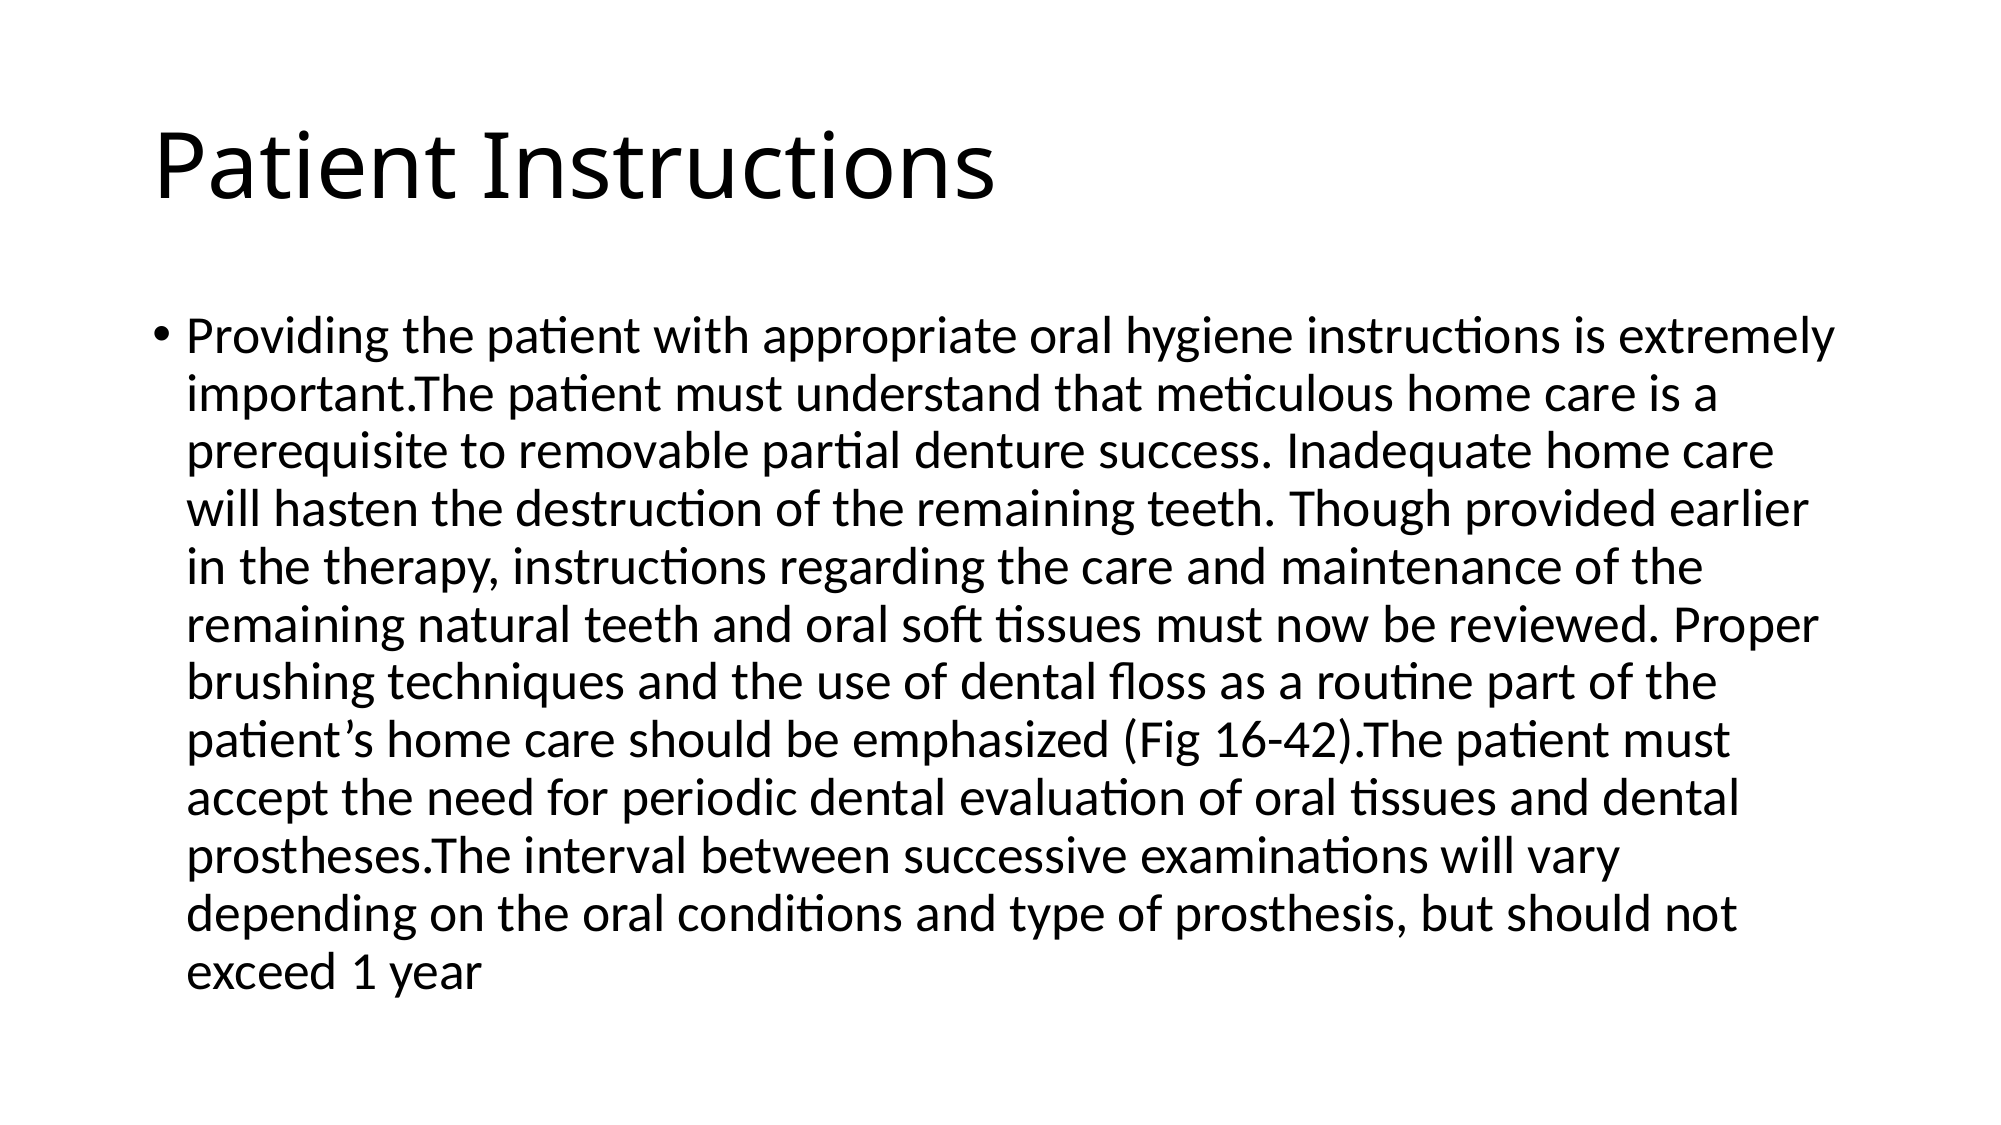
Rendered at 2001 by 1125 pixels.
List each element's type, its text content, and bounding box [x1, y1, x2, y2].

list Providing the patient with appropriate oral hygiene instructions is extremely important.The patient must understand that meticulous home care is a prerequisite to removable partial denture success. Inadequate home care will hasten the destruction of the remaining teeth. Though provided earlier in the therapy, instructions regarding the care and maintenance of the remaining natural teeth and oral soft tissues must now be reviewed. Proper brushing techniques and the use of dental floss as a routine part of the patient’s home care should be emphasized (Fig 16-42).The patient must accept the need for periodic dental evaluation of oral tissues and dental prostheses.The interval between successive examinations will vary depending on the oral conditions and type of prosthesis, but should not exceed 1 year [137, 299, 1863, 1014]
title Patient Instructions [137, 59, 1863, 278]
